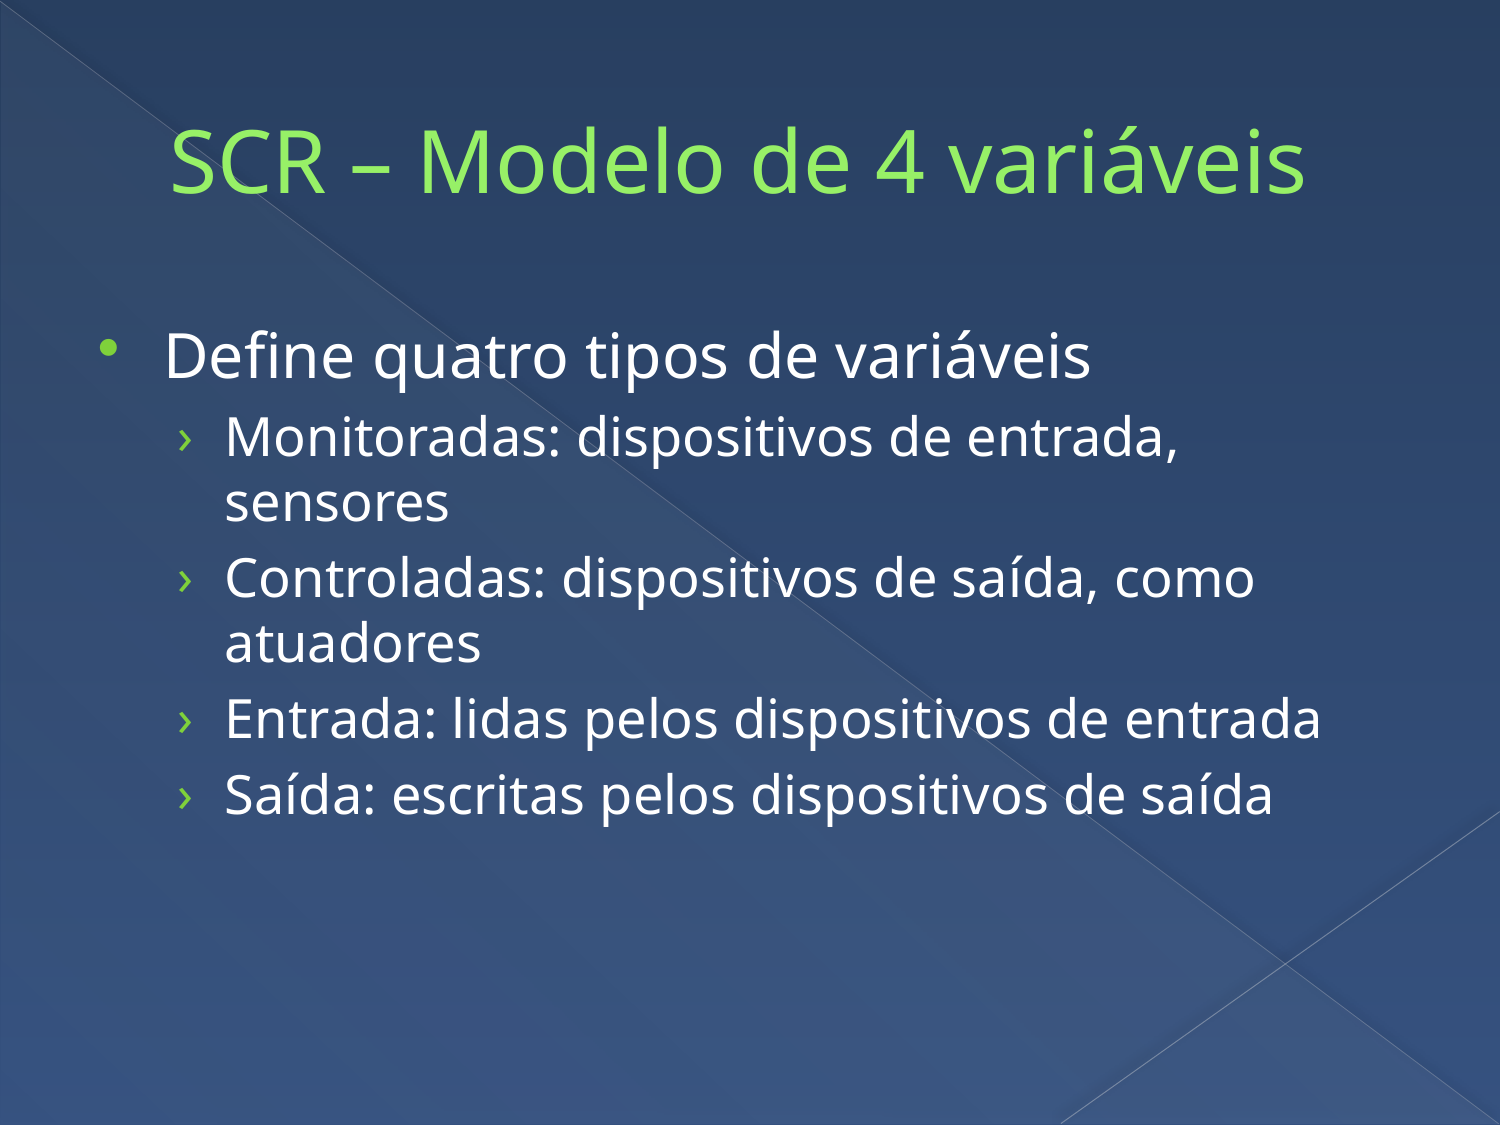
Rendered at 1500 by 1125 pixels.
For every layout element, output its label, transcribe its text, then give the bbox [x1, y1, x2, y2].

title SCR – Modelo de 4 variáveis [75, 43, 1425, 274]
list Define quatro tipos de variáveis Monitoradas: dispositivos de entrada, sensores Controladas: dispositivos de saída, como atuadores Entrada: lidas pelos dispositivos de entrada Saída: escritas pelos dispositivos de saída [75, 308, 1425, 1059]
